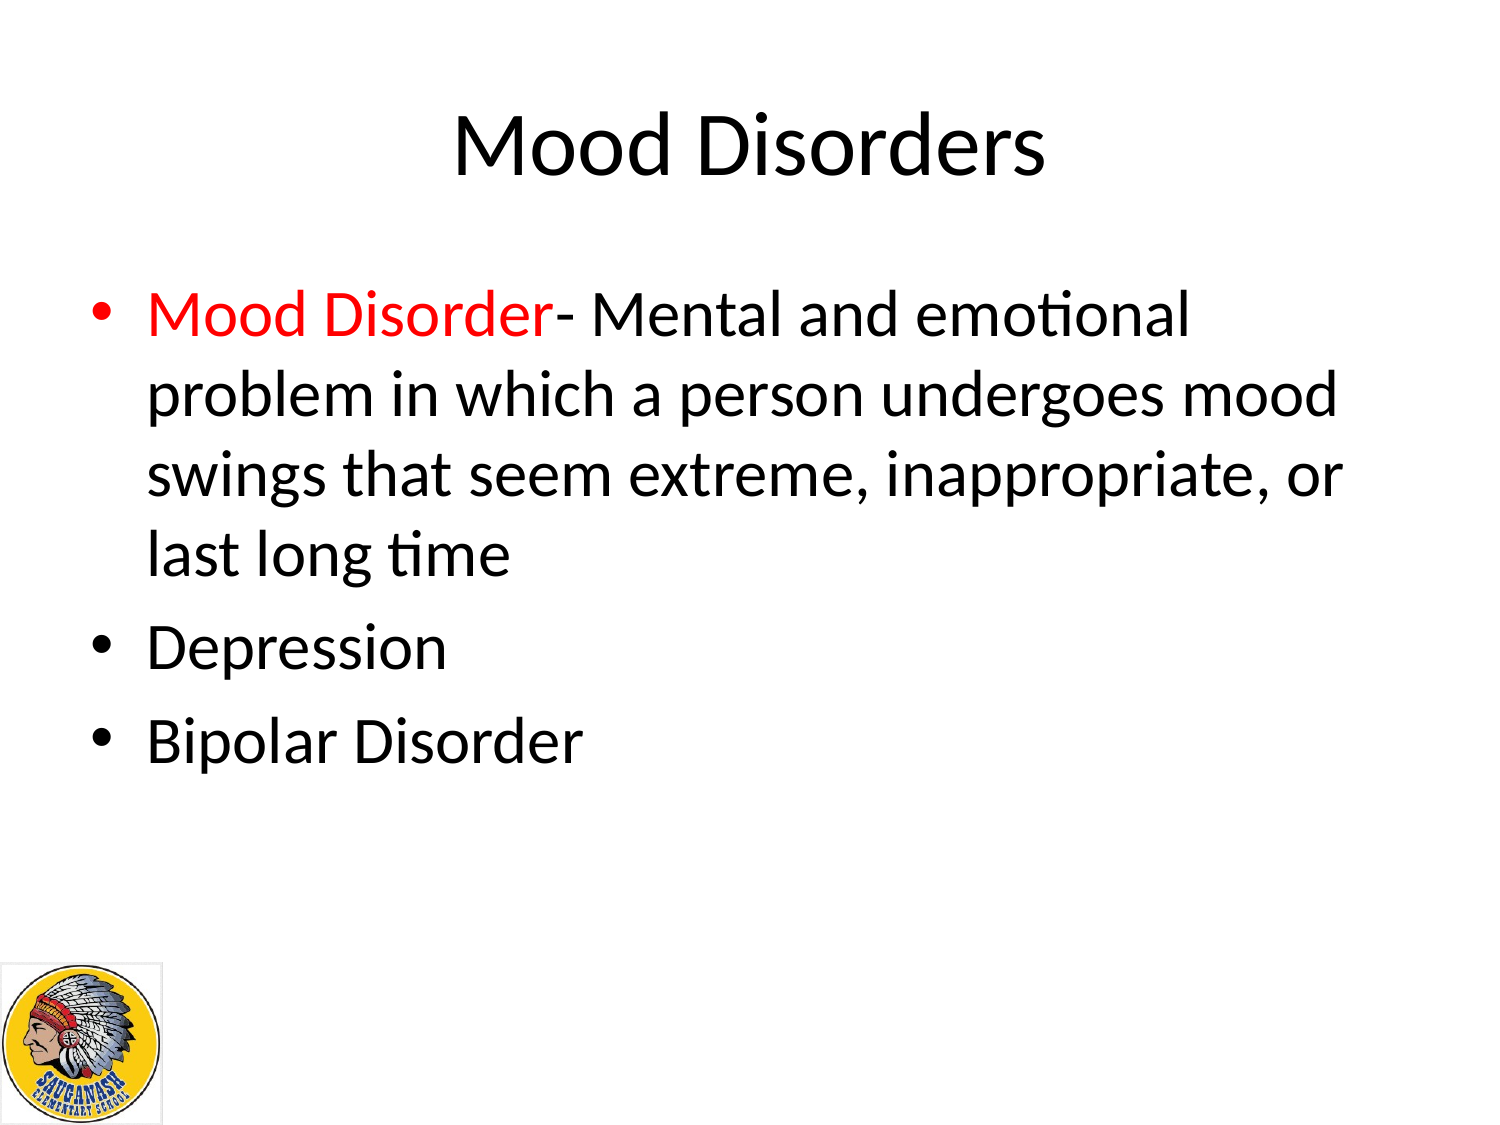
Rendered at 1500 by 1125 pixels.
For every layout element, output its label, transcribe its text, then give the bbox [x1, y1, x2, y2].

picture [0, 962, 163, 1125]
list Mood Disorder- Mental and emotional problem in which a person undergoes mood swings that seem extreme, inappropriate, or last long time Depression Bipolar Disorder [75, 262, 1425, 1005]
title Mood Disorders [75, 45, 1425, 233]
